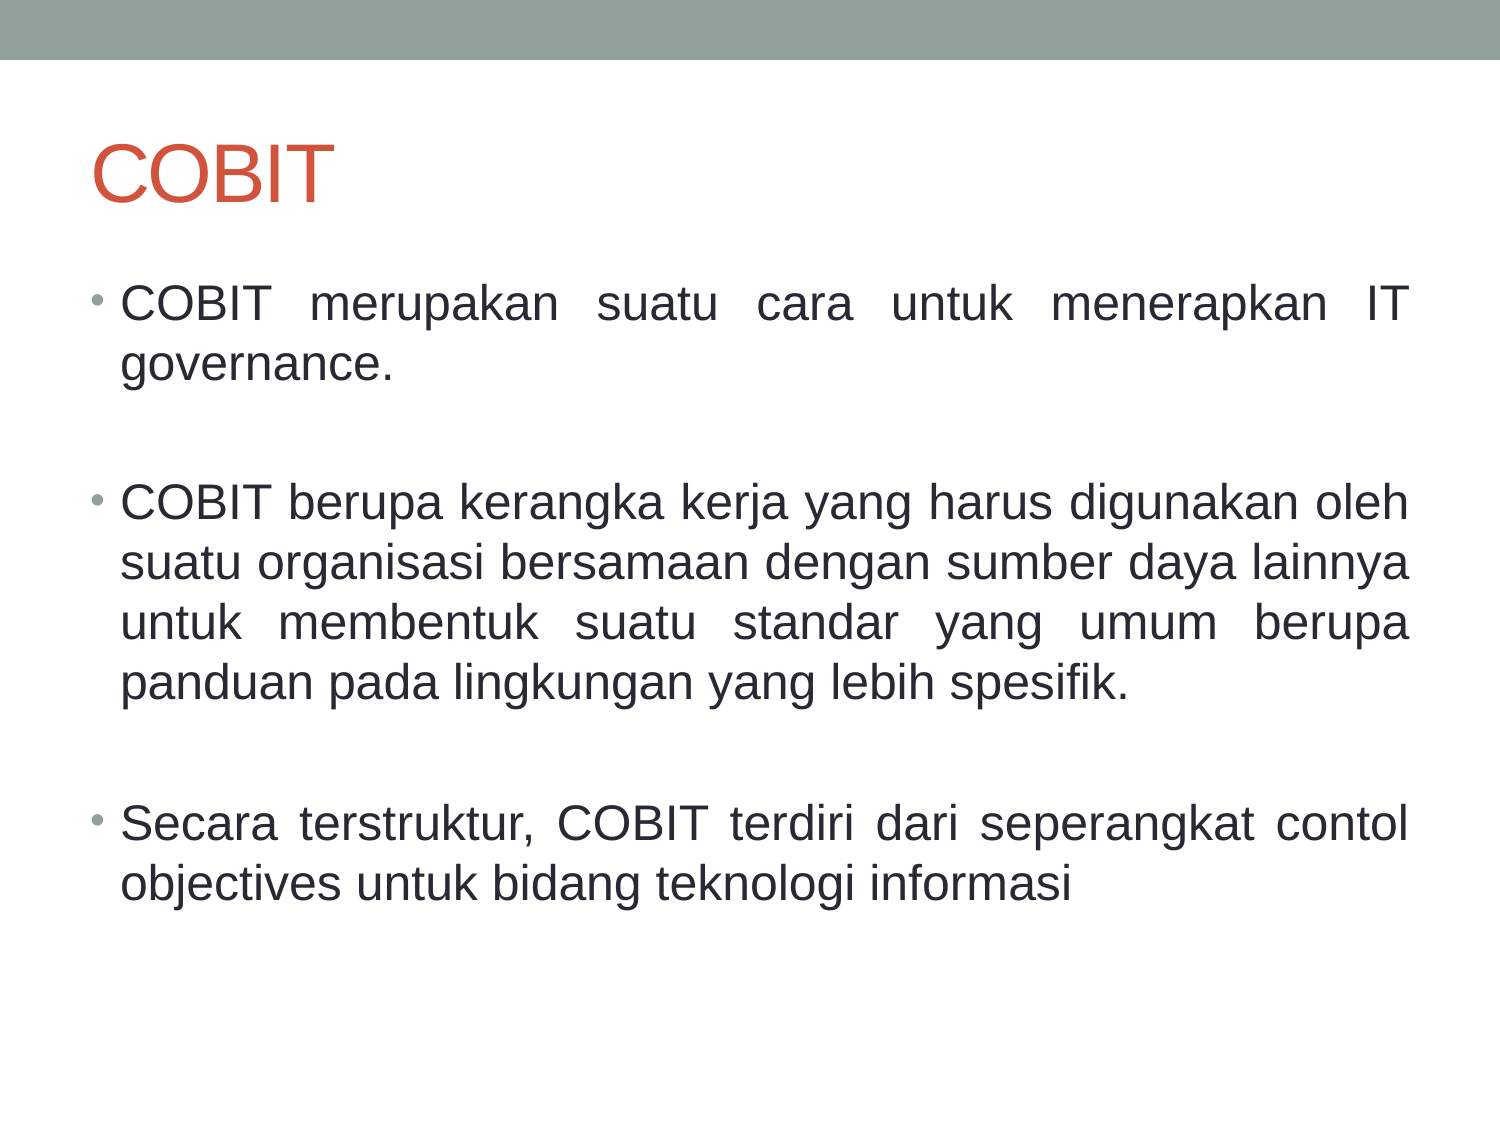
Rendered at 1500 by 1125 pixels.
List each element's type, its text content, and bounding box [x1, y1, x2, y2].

list COBIT merupakan suatu cara untuk menerapkan IT governance. COBIT berupa kerangka kerja yang harus digunakan oleh suatu organisasi bersamaan dengan sumber daya lainnya untuk membentuk suatu standar yang umum berupa panduan pada lingkungan yang lebih spesifik. Secara terstruktur, COBIT terdiri dari seperangkat contol objectives untuk bidang teknologi informasi [75, 262, 1425, 1063]
title COBIT [75, 87, 1425, 250]
